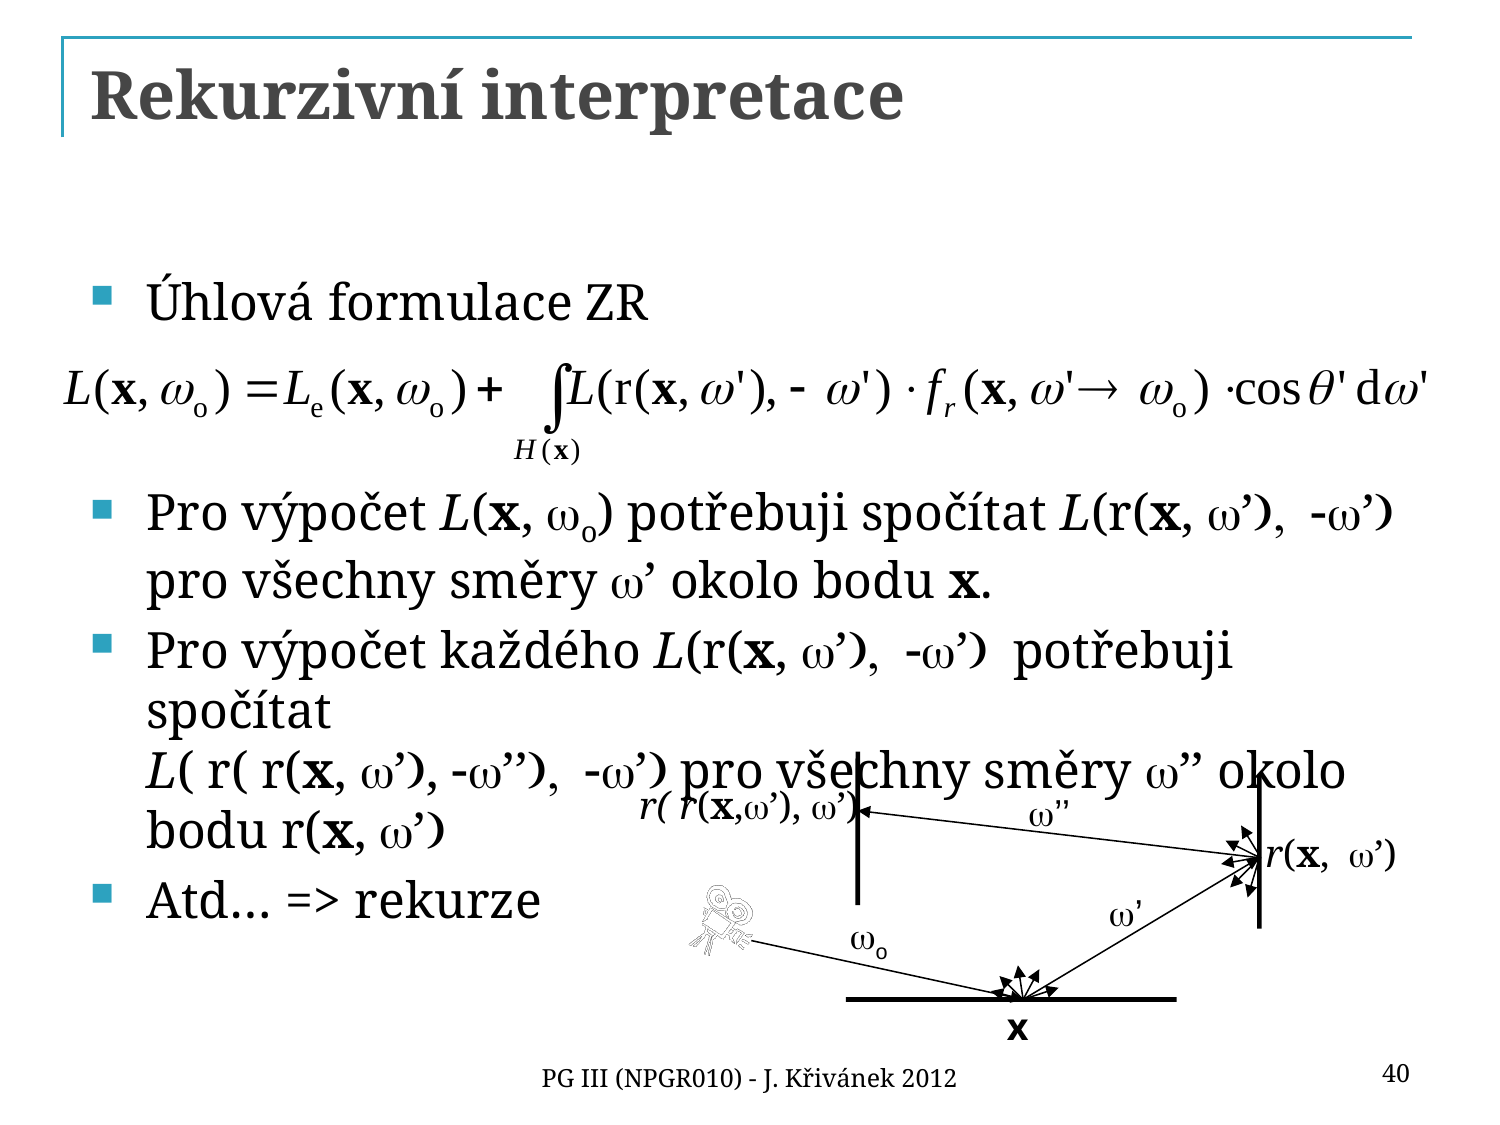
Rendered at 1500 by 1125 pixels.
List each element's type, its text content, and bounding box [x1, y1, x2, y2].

text_box r( r(x,w’), w’) [624, 774, 875, 835]
text_box [1245, 883, 1258, 898]
text_box [1158, 860, 1250, 919]
list Úhlová formulace ZR Pro výpočet L(x, wo) potřebuji spočítat L(r(x, w’), -w’) pro všechny směry w’ okolo bodu x. Pro výpočet každého L(r(x, w’), -w’) potřebuji spočítat L( r( r(x, w’), -w’’), -w’) pro všechny směry w’’ okolo bodu r(x, w’) Atd… => rekurze [74, 485, 1426, 1006]
text_box [990, 988, 1007, 995]
title Rekurzivní interpretace [74, 45, 1426, 233]
text_box [1013, 965, 1026, 995]
text_box w’’ [1013, 781, 1086, 841]
text_box wo [835, 904, 903, 971]
text_box [1225, 840, 1250, 853]
text_box [1241, 825, 1250, 841]
text_box [999, 976, 1019, 995]
text_box [1221, 855, 1250, 868]
text_box [1025, 969, 1040, 995]
text_box [1036, 985, 1059, 998]
text_box r(x, w’) [1250, 822, 1412, 883]
text_box [1230, 867, 1250, 888]
text_box [891, 971, 1024, 1003]
footer PG III (NPGR010) - J. Křivánek 2012 [512, 1024, 988, 1101]
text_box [54, 345, 1435, 477]
list Úhlová formulace ZR Pro výpočet L(x, wo) potřebuji spočítat L(r(x, w’), -w’) pro všechny směry w’ okolo bodu x. Pro výpočet každého L(r(x, w’), -w’) potřebuji spočítat L( r( r(x, w’), -w’’), -w’) pro všechny směry w’’ okolo bodu r(x, w’) Atd… => rekurze [74, 262, 1426, 344]
text_box w’ [1094, 881, 1158, 942]
text_box x [992, 995, 1044, 1055]
picture [680, 881, 768, 971]
slide_number 40 [1074, 1023, 1426, 1100]
